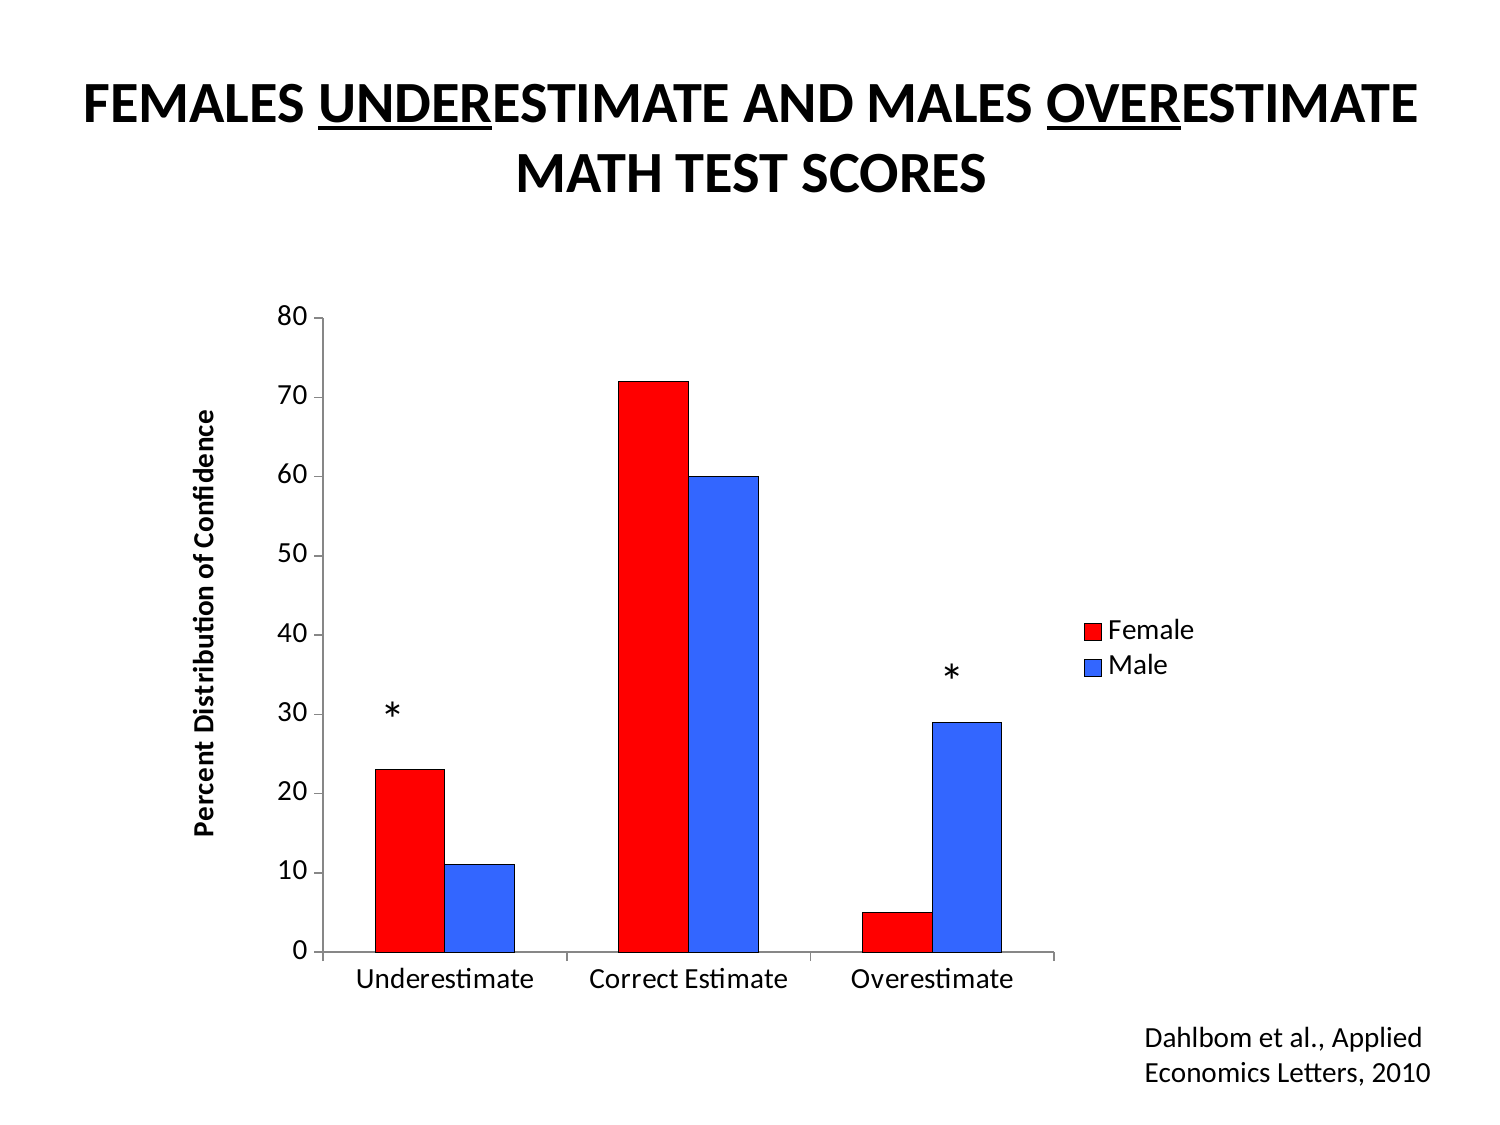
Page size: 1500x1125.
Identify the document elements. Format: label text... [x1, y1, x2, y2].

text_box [182, 288, 1217, 1012]
text_box Females underestimate and males overestimate math test scores [30, 56, 1472, 212]
text_box Dahlbom et al., Applied Economics Letters, 2010 [1129, 1011, 1500, 1096]
